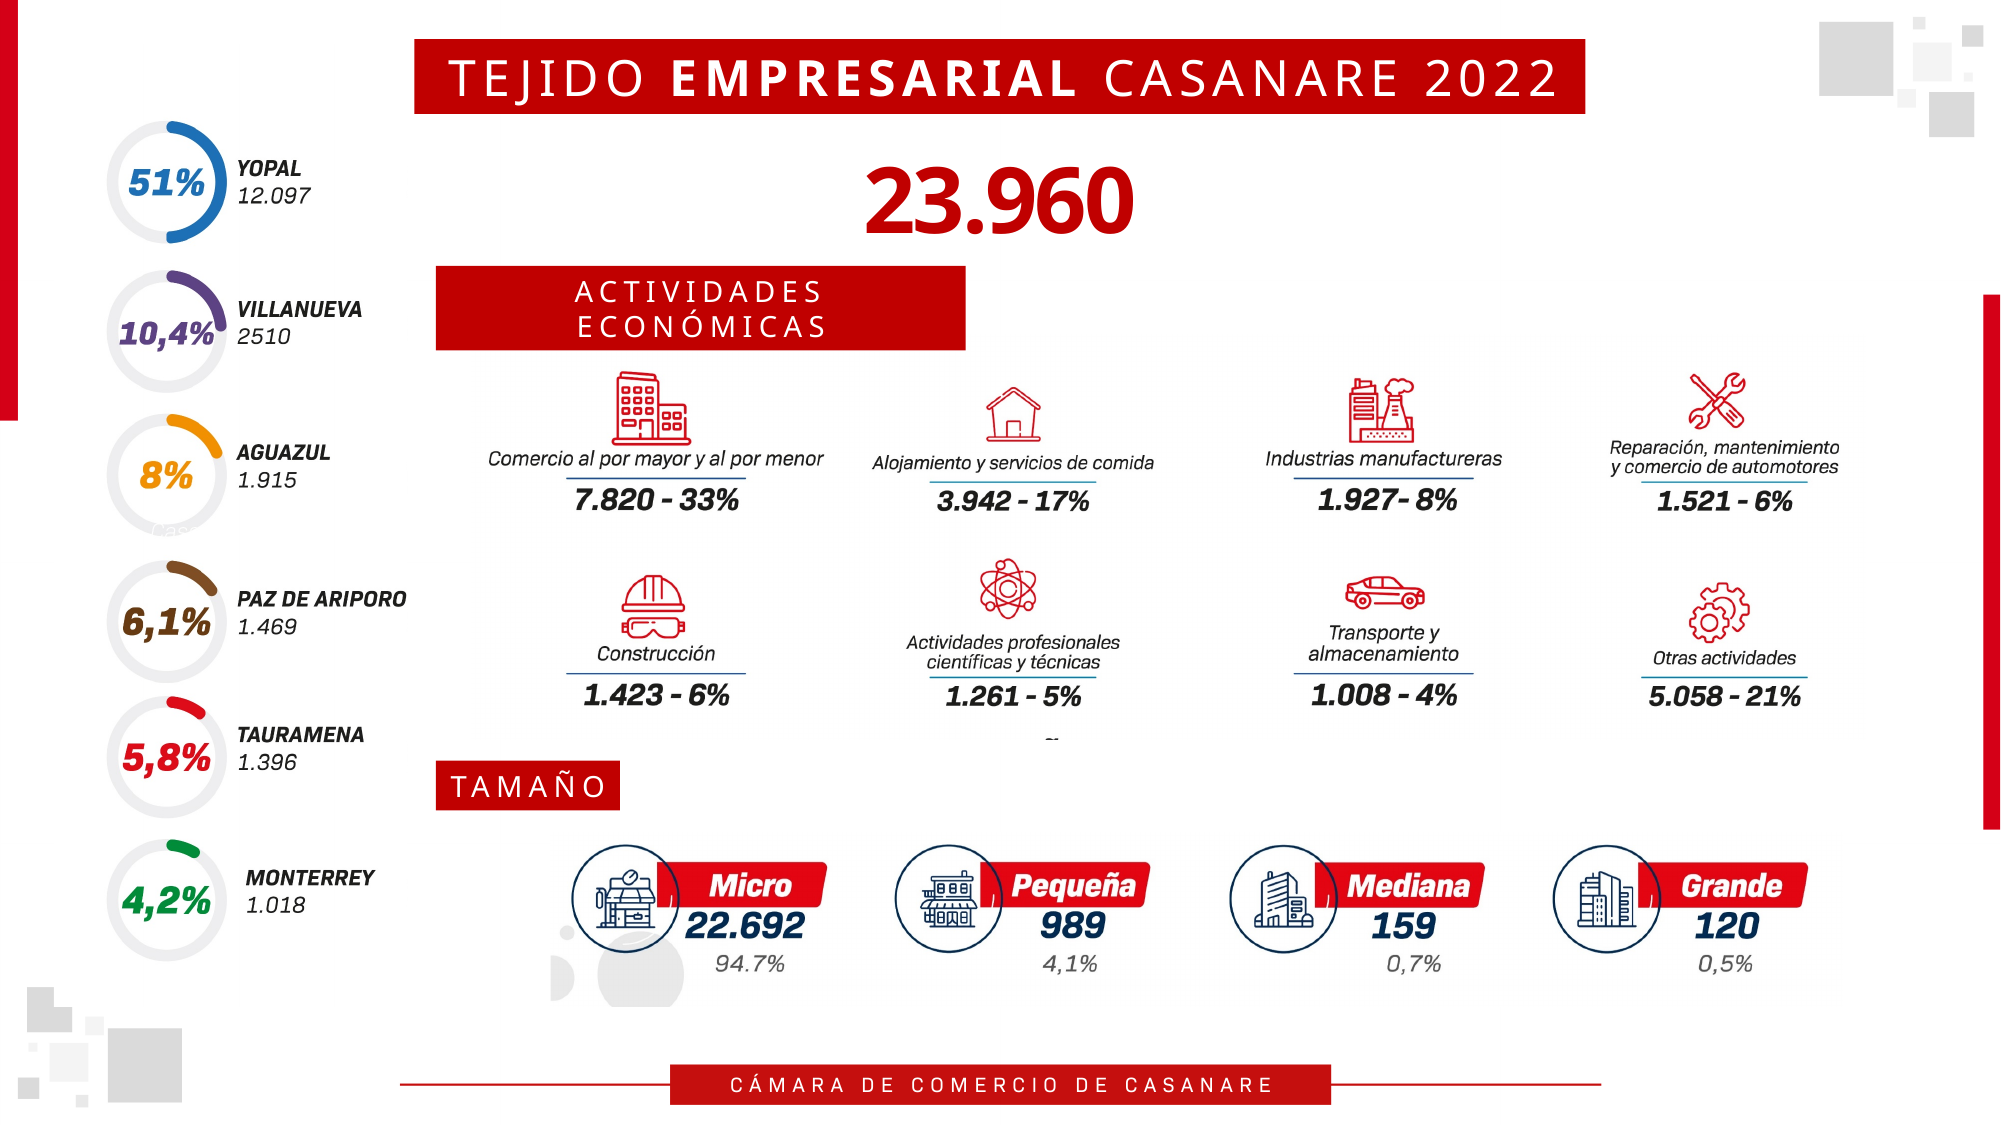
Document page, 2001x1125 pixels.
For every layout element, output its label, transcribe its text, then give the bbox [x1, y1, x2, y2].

picture [0, 0, 2001, 1125]
text_box TAMAÑO [435, 760, 620, 811]
text_box 23.960 [848, 134, 1152, 260]
text_box TEJIDO EMPRESARIAL CASANARE 2022 [414, 39, 1586, 114]
text_box ACTIVIDADES ECONÓMICAS [435, 265, 966, 351]
